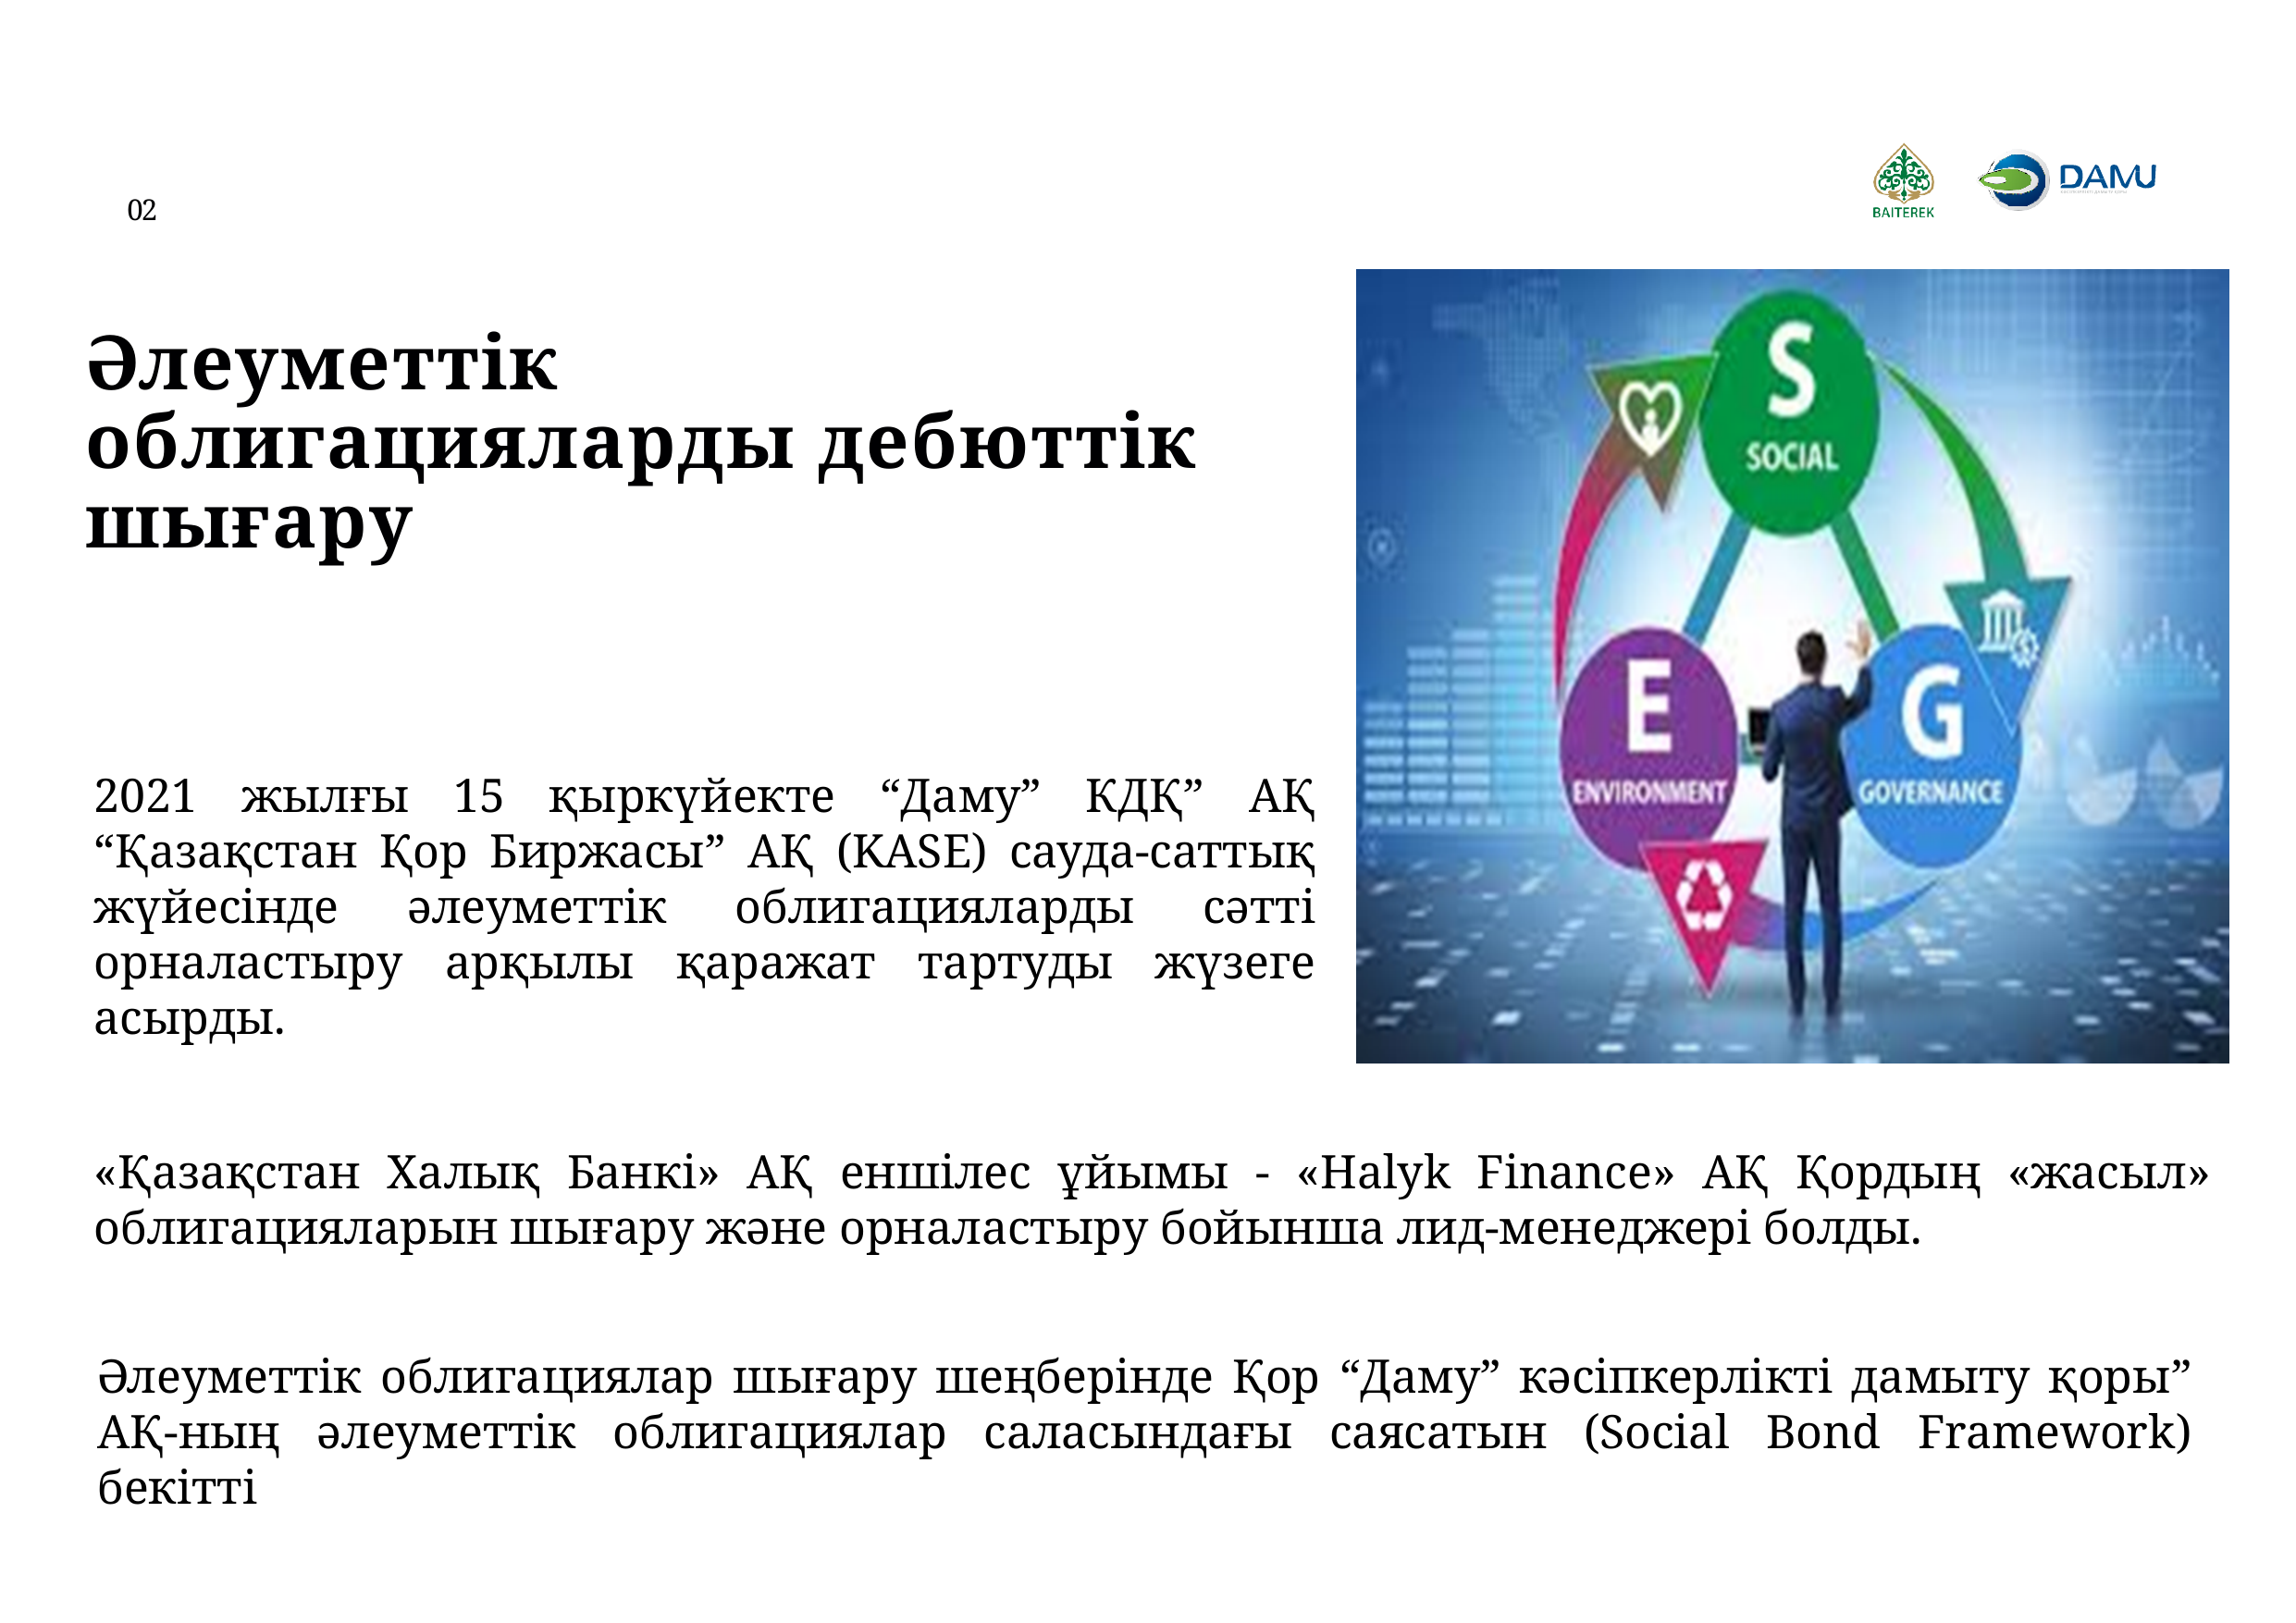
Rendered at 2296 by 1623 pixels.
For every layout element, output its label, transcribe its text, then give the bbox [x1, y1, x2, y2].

picture [1356, 269, 2229, 1064]
text_box «Қазақстан Халық Банкі» АҚ еншілес ұйымы - «Halyk Finance» АҚ Қордың «жасыл» облигацияларын шығару және орналастыру бойынша лид-менеджері болды. [80, 1136, 2226, 1260]
text_box 2021 жылғы 15 қыркүйекте “Даму” КДҚ” АҚ “Қазақстан Қор Биржасы” АҚ (KASE) сауда-саттық жүйесінде әлеуметтік облигацияларды сәтті орналастыру арқылы қаражат тартуды жүзеге асырды. [80, 759, 1329, 1051]
text_box [2110, 165, 2156, 187]
text_box [2060, 165, 2083, 187]
text_box Әлеуметтік облигациялар шығару шеңберінде Қор “Даму” кәсіпкерлікті дамыту қоры” АҚ-ның әлеуметтік облигациялар саласындағы саясатын (Social Bond Framework) бекітті [83, 1340, 2206, 1520]
text_box Әлеуметтік облигацияларды дебюттік шығару [83, 311, 1239, 563]
text_box [2082, 165, 2108, 187]
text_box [1976, 148, 2051, 211]
text_box КӘСІПКЕРЛІКТІ ДАМЫТУ ҚОРЫ [2058, 187, 2158, 195]
text_box 02 [125, 190, 1845, 227]
picture [1872, 141, 1934, 217]
